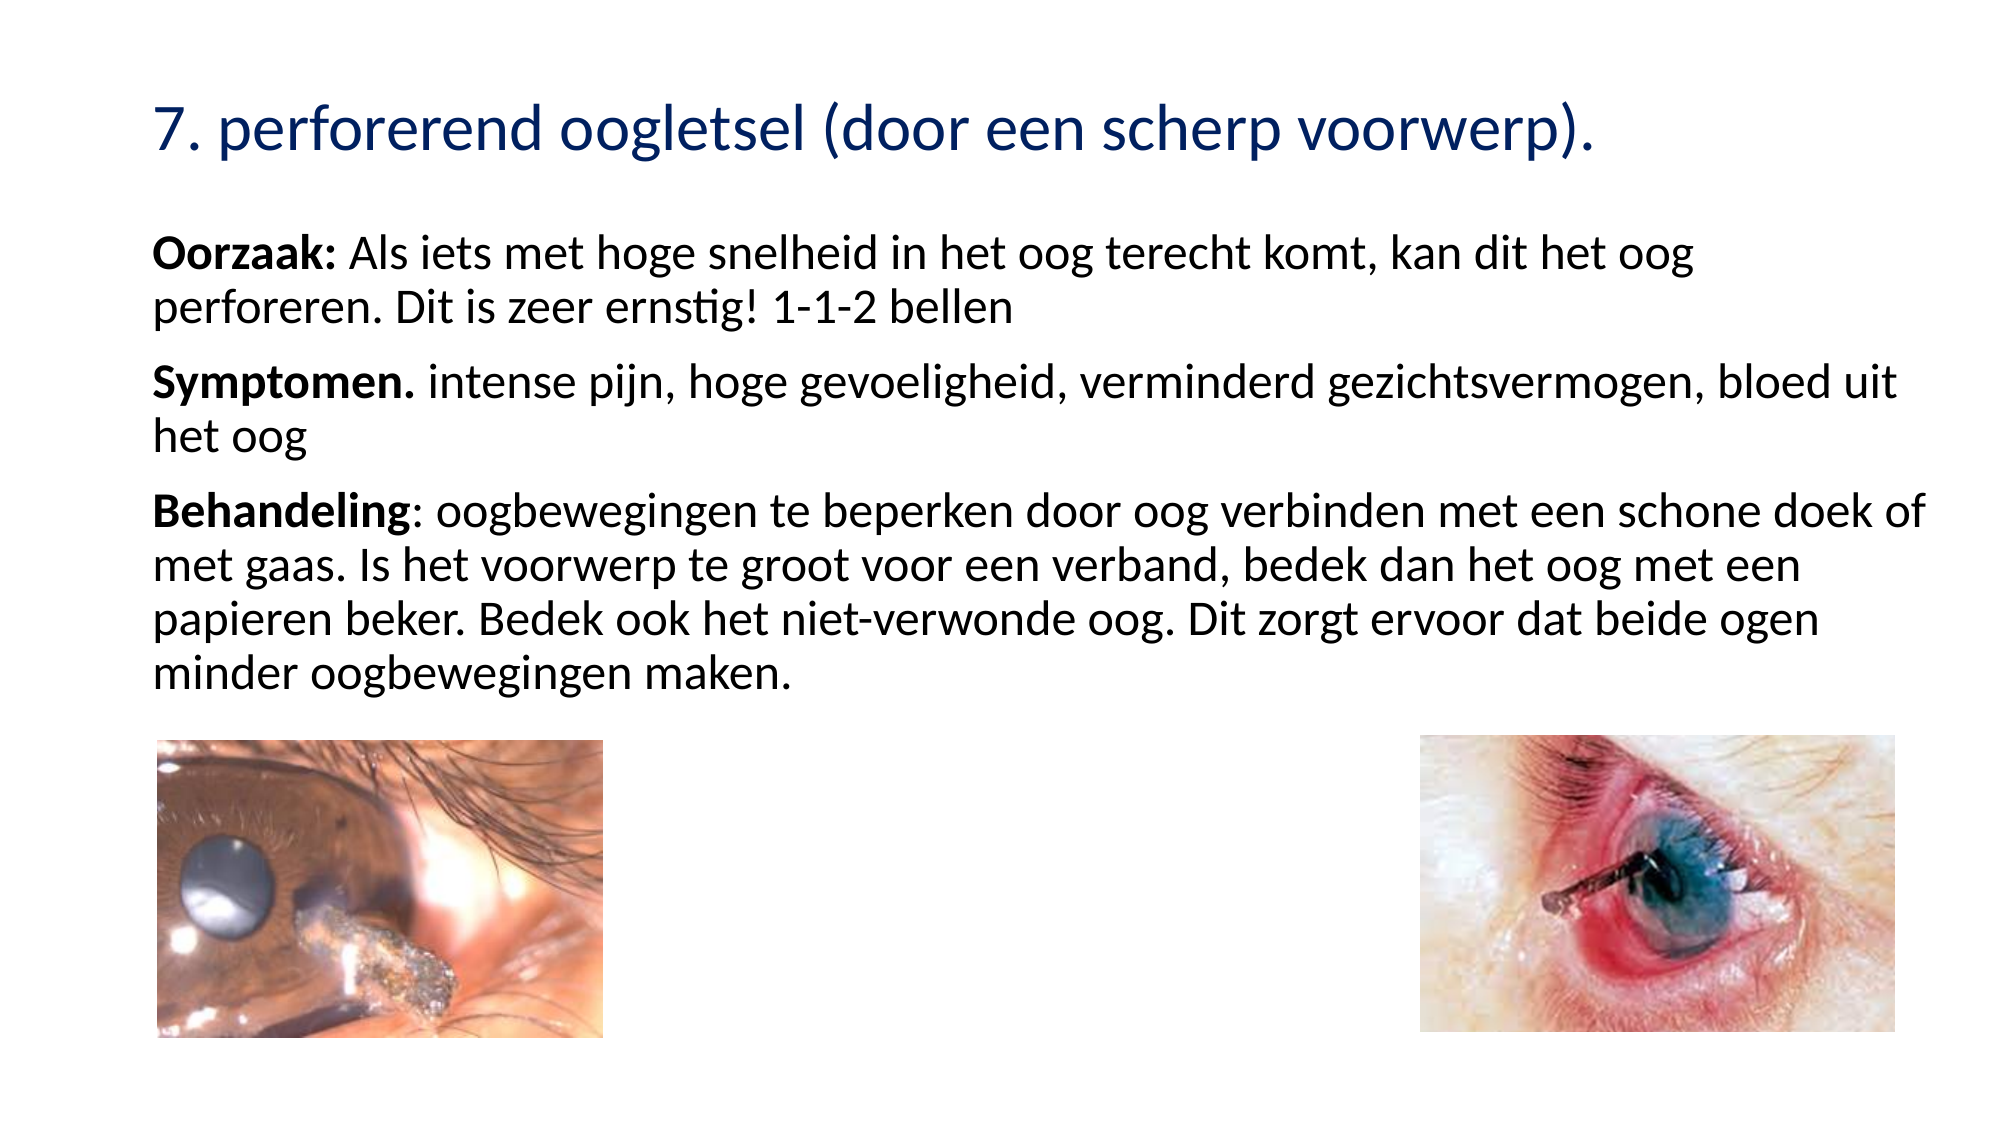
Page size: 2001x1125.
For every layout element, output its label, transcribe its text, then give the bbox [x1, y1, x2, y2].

title 7. perforerend oogletsel (door een scherp voorwerp). [137, 59, 1863, 219]
picture [157, 740, 603, 1038]
picture [1420, 735, 1895, 1033]
list Oorzaak: Als iets met hoge snelheid in het oog terecht komt, kan dit het oog perforeren. Dit is zeer ernstig! 1-1-2 bellen Symptomen. intense pijn, hoge gevoeligheid, verminderd gezichtsvermogen, bloed uit het oog Behandeling: oogbewegingen te beperken door oog verbinden met een schone doek of met gaas. Is het voorwerp te groot voor een verband, bedek dan het oog met een papieren beker. Bedek ook het niet-verwonde oog. Dit zorgt ervoor dat beide ogen minder oogbewegingen maken. [137, 219, 1942, 1014]
